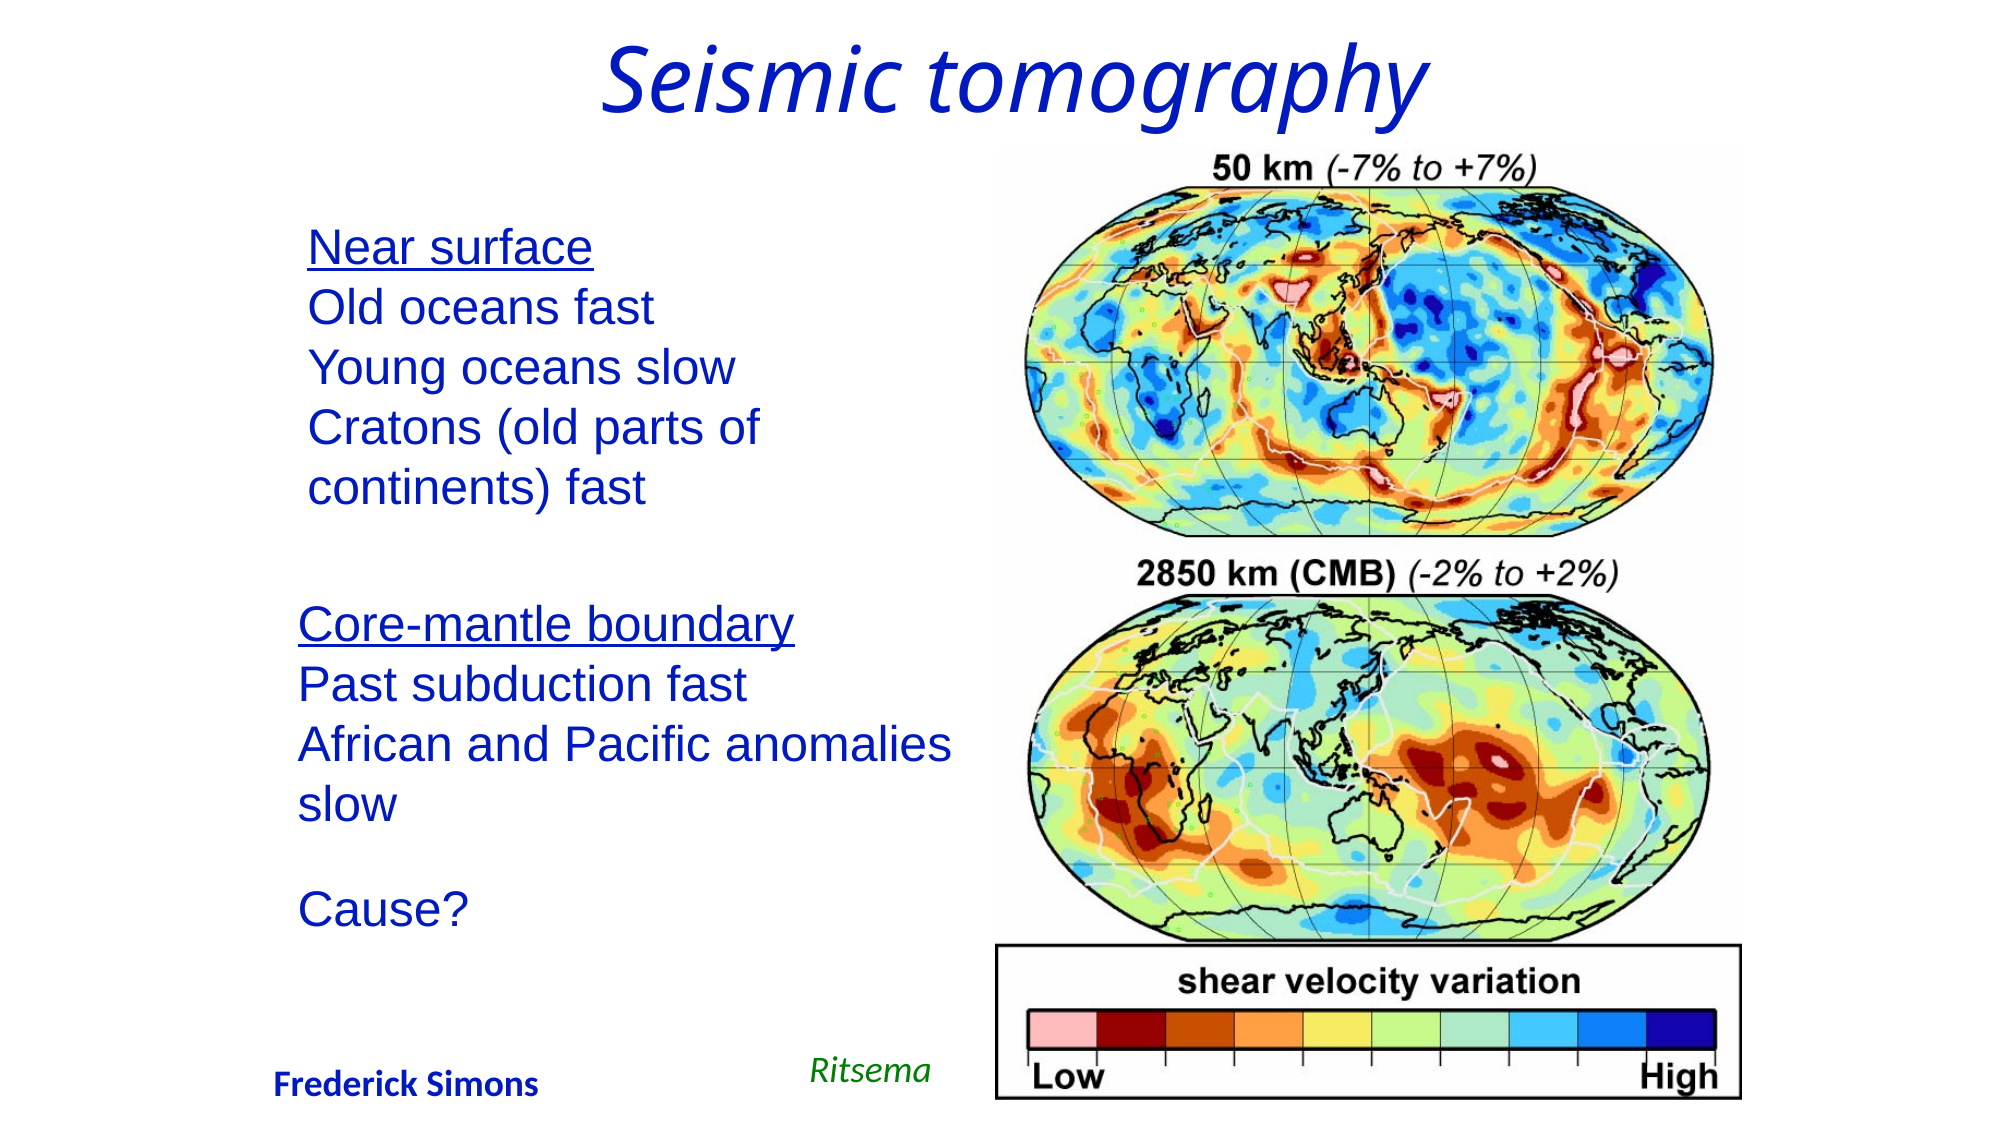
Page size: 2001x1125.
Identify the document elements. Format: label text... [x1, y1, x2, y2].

text_box Frederick Simons [258, 1051, 555, 1112]
text_box Ritsema [794, 1037, 947, 1098]
text_box Seismic tomography [586, 13, 1444, 138]
picture [995, 149, 1742, 1100]
text_box Near surface Old oceans fast Young oceans slow Cratons (old parts of continents) fast [292, 207, 995, 523]
text_box Core-mantle boundary Past subduction fast African and Pacific anomalies slow Cause? [282, 583, 995, 944]
